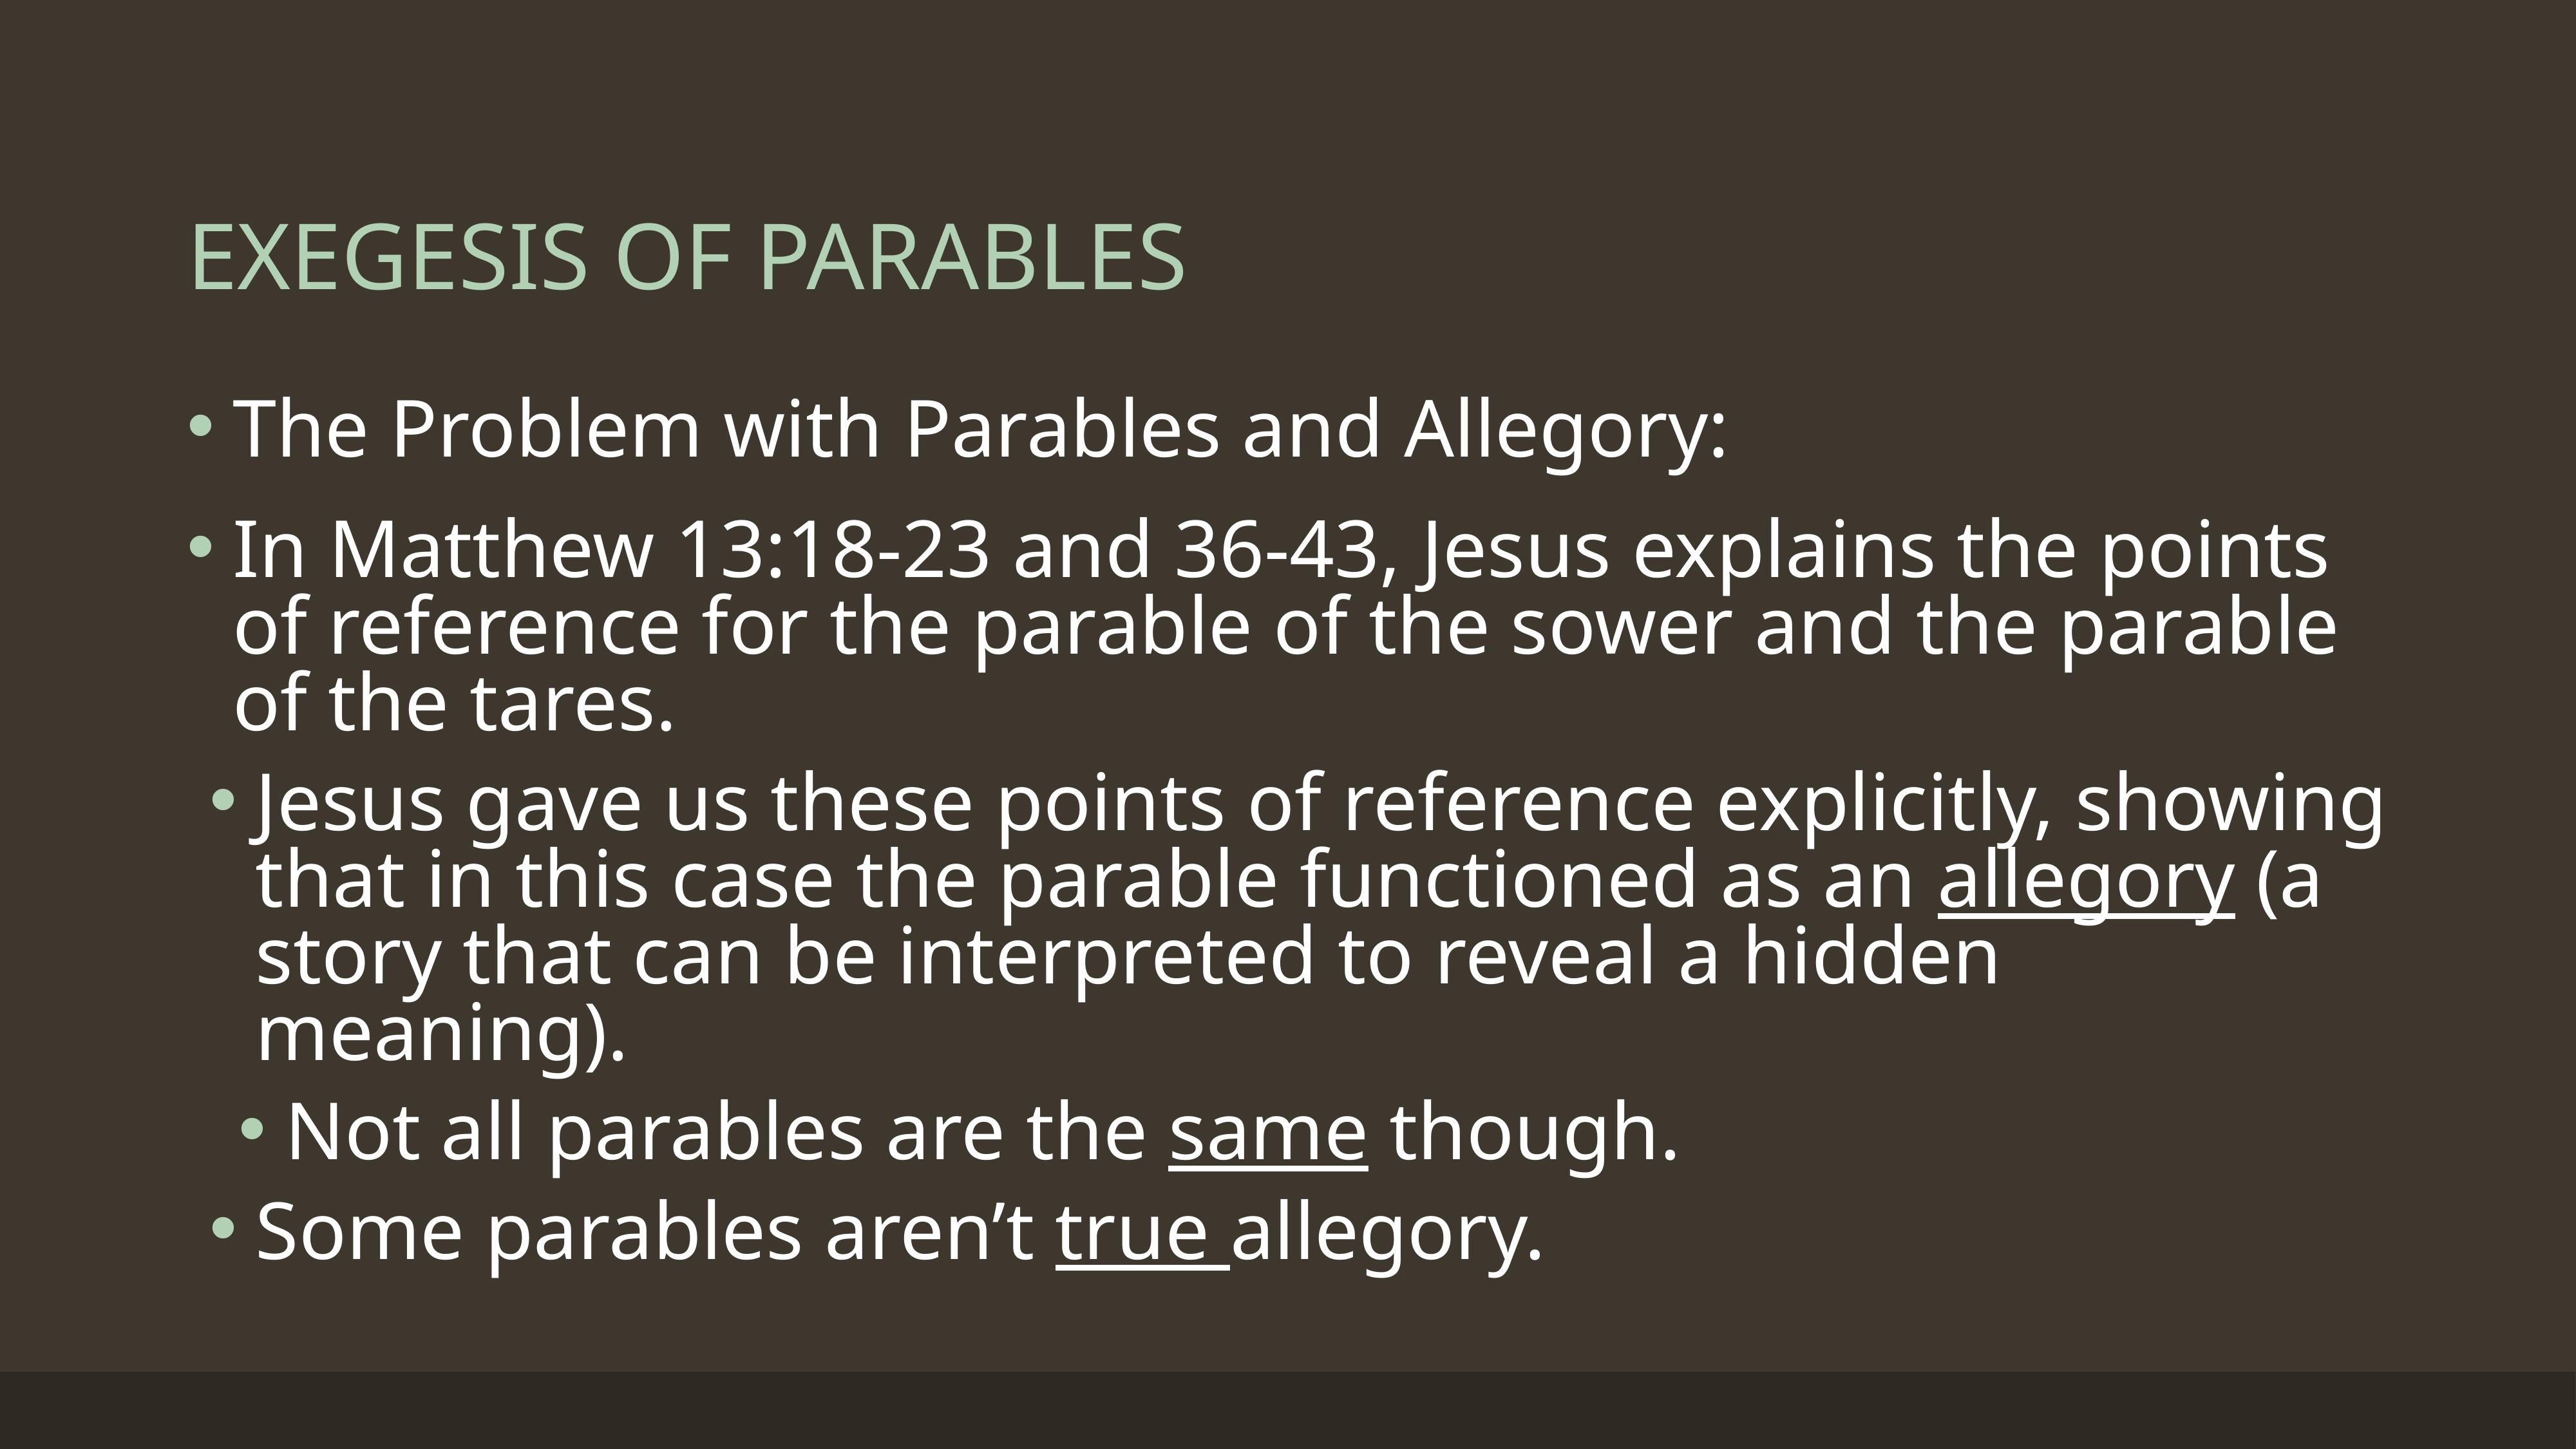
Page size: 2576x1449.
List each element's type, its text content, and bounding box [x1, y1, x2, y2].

list The Problem with Parables and Allegory: In Matthew 13:18-23 and 36-43, Jesus explains the points of reference for the parable of the sower and the parable of the tares. Jesus gave us these points of reference explicitly, showing that in this case the parable functioned as an allegory (a story that can be interpreted to reveal a hidden meaning). Not all parables are the same though. Some parables aren’t true allegory. [176, 385, 2400, 1306]
title EXEGESIS OF PARABLES [176, 77, 2400, 319]
